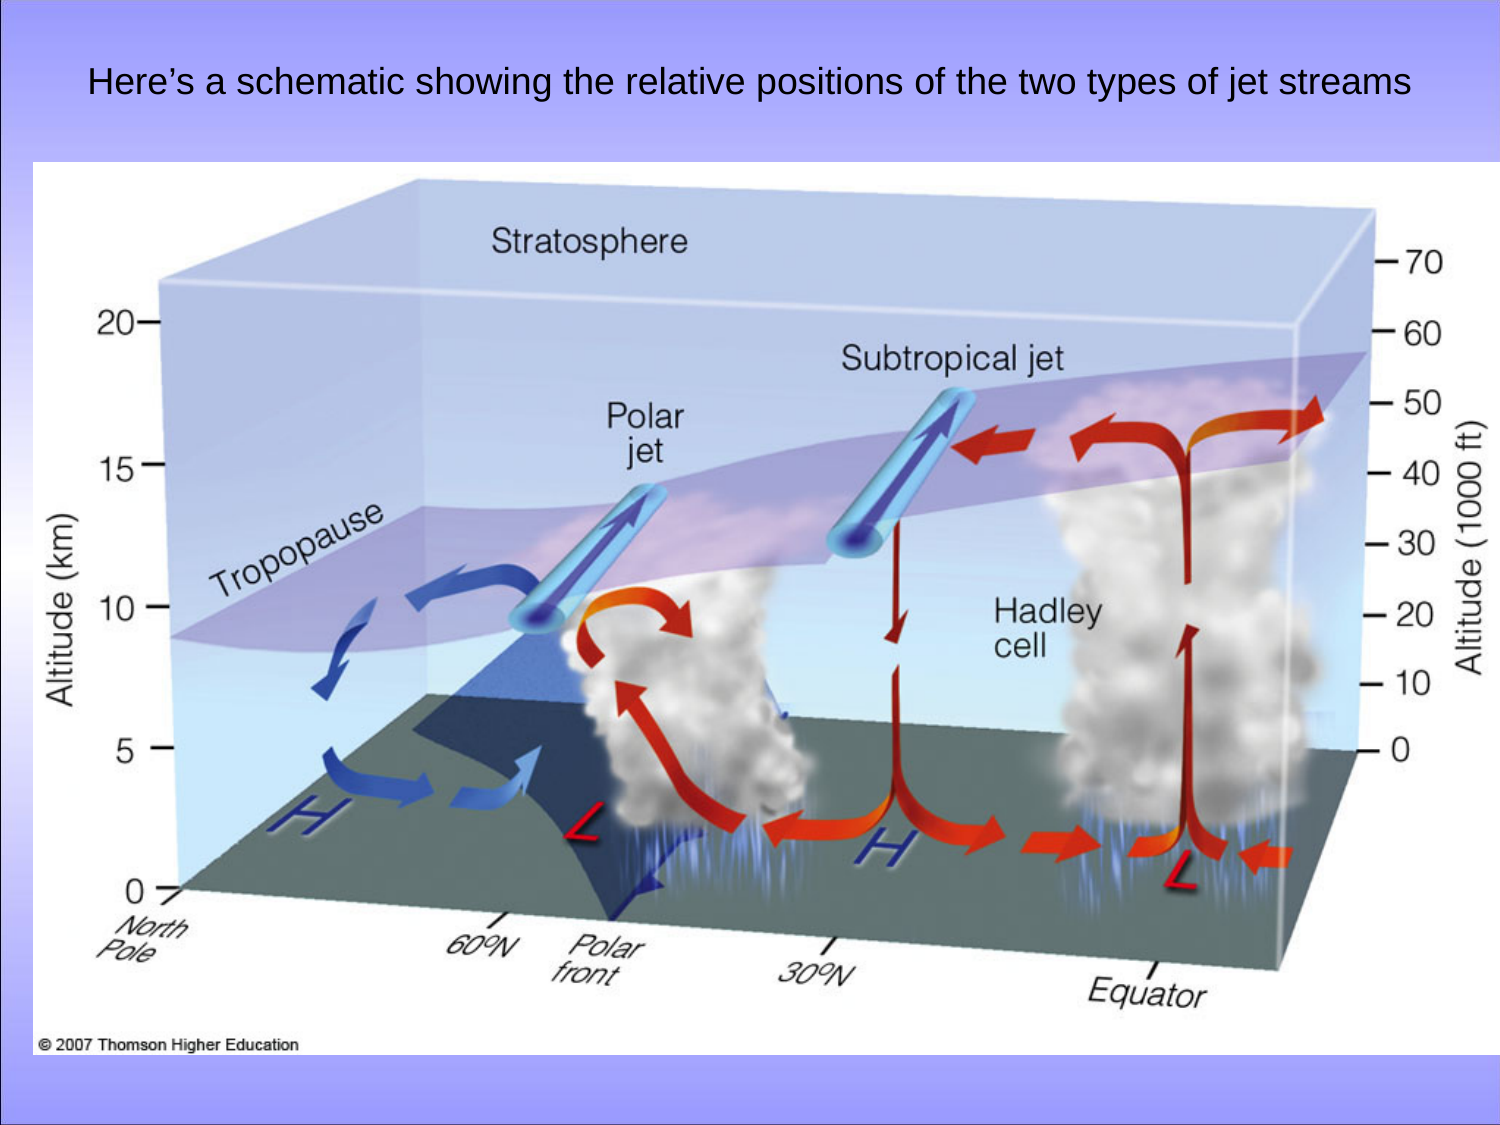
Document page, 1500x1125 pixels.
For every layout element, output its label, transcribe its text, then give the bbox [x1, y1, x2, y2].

text_box Here’s a schematic showing the relative positions of the two types of jet streams [37, 49, 1463, 110]
picture [0, 0, 1500, 1125]
